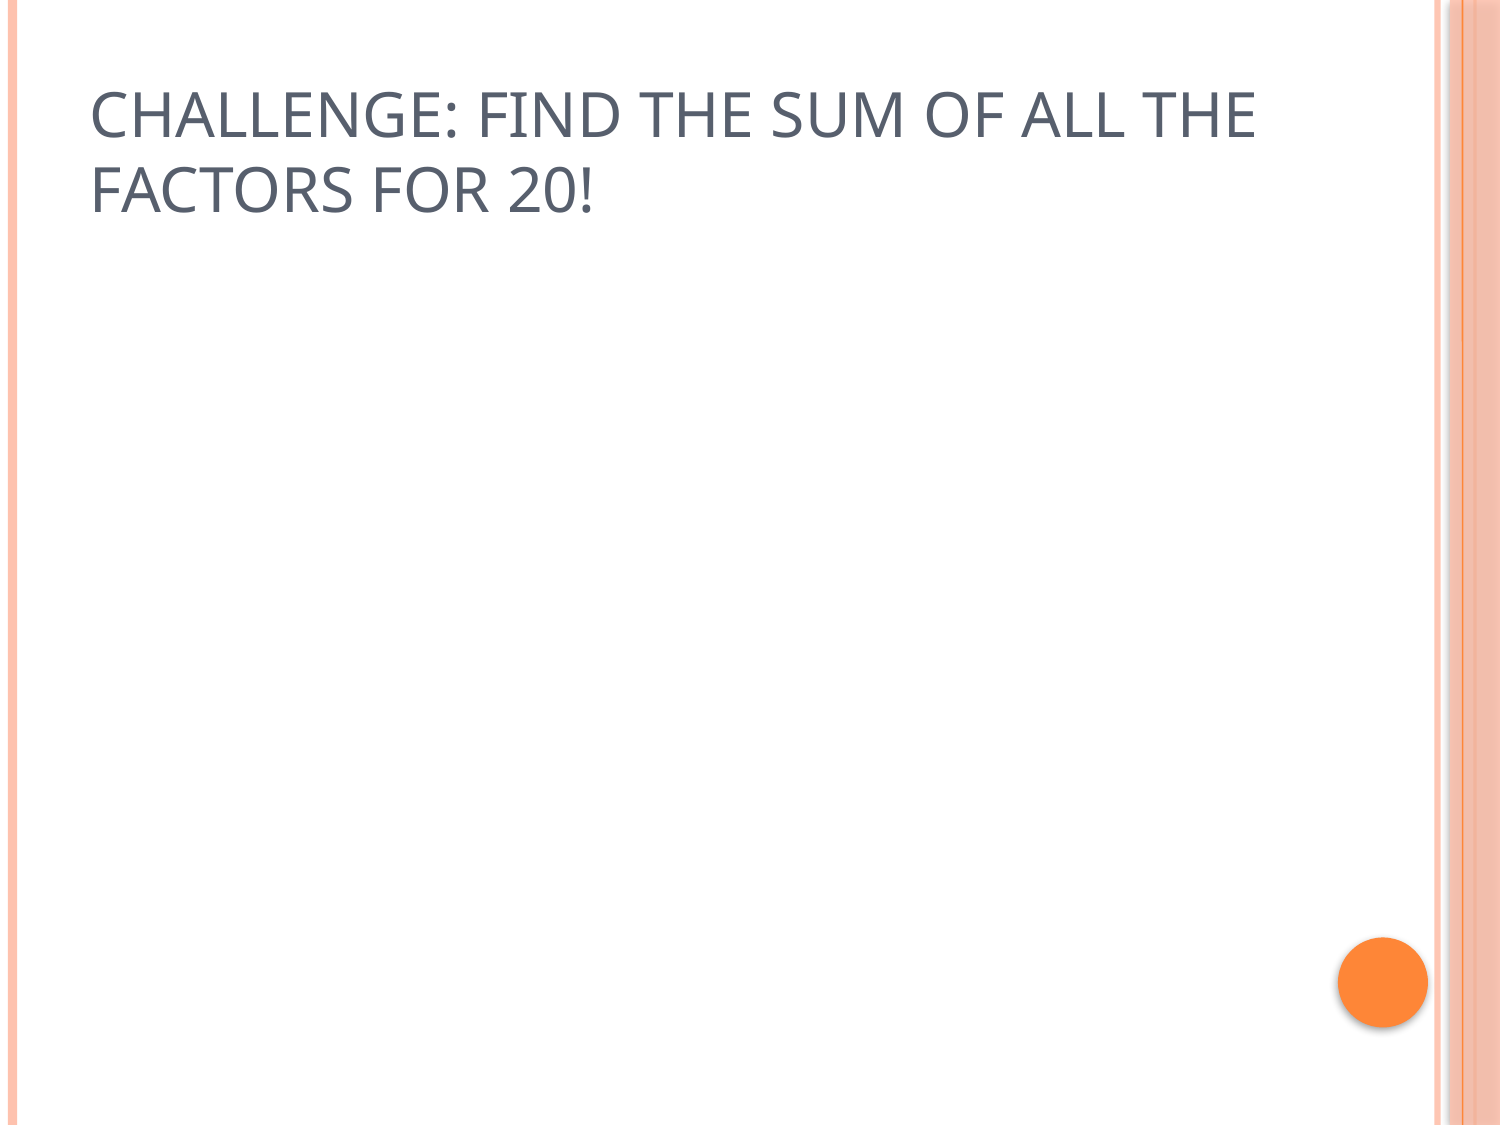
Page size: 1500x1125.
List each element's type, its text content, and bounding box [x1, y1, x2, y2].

title Challenge: Find the sum of all the factors for 20! [75, 45, 1388, 233]
